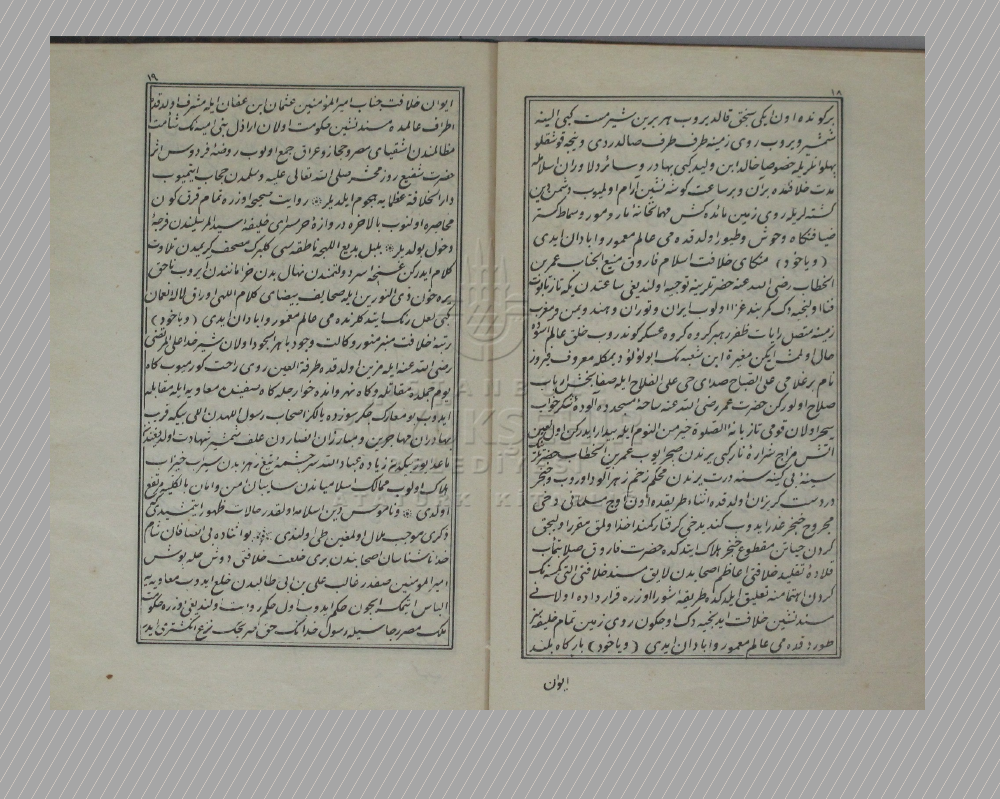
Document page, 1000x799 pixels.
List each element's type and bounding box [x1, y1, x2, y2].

text_box [50, 36, 925, 710]
